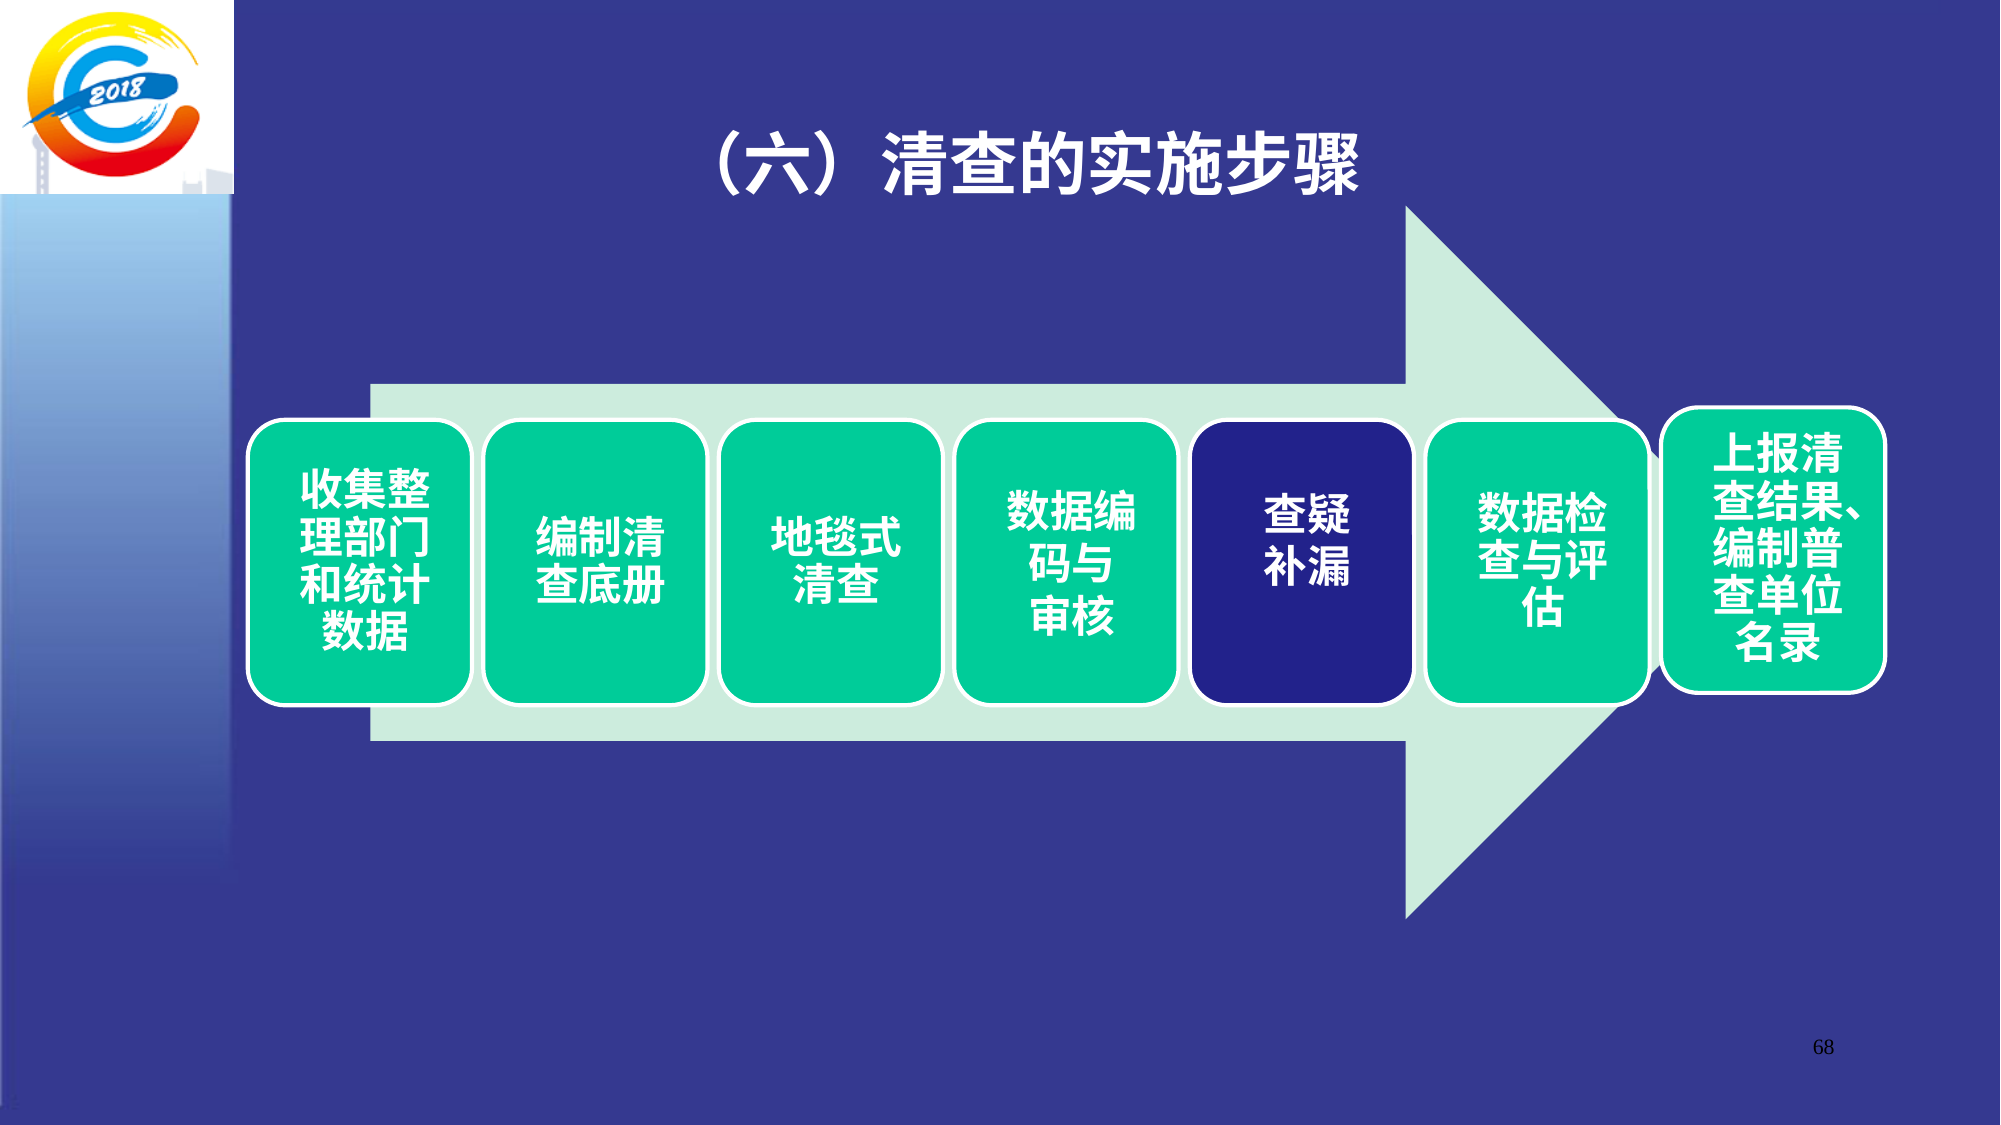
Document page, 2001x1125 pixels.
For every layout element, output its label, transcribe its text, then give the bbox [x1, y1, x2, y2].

picture [0, 0, 2000, 1125]
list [247, 205, 1886, 920]
slide_number 68 [1433, 1024, 1851, 1101]
title （六）清查的实施步骤 [371, 53, 1665, 202]
